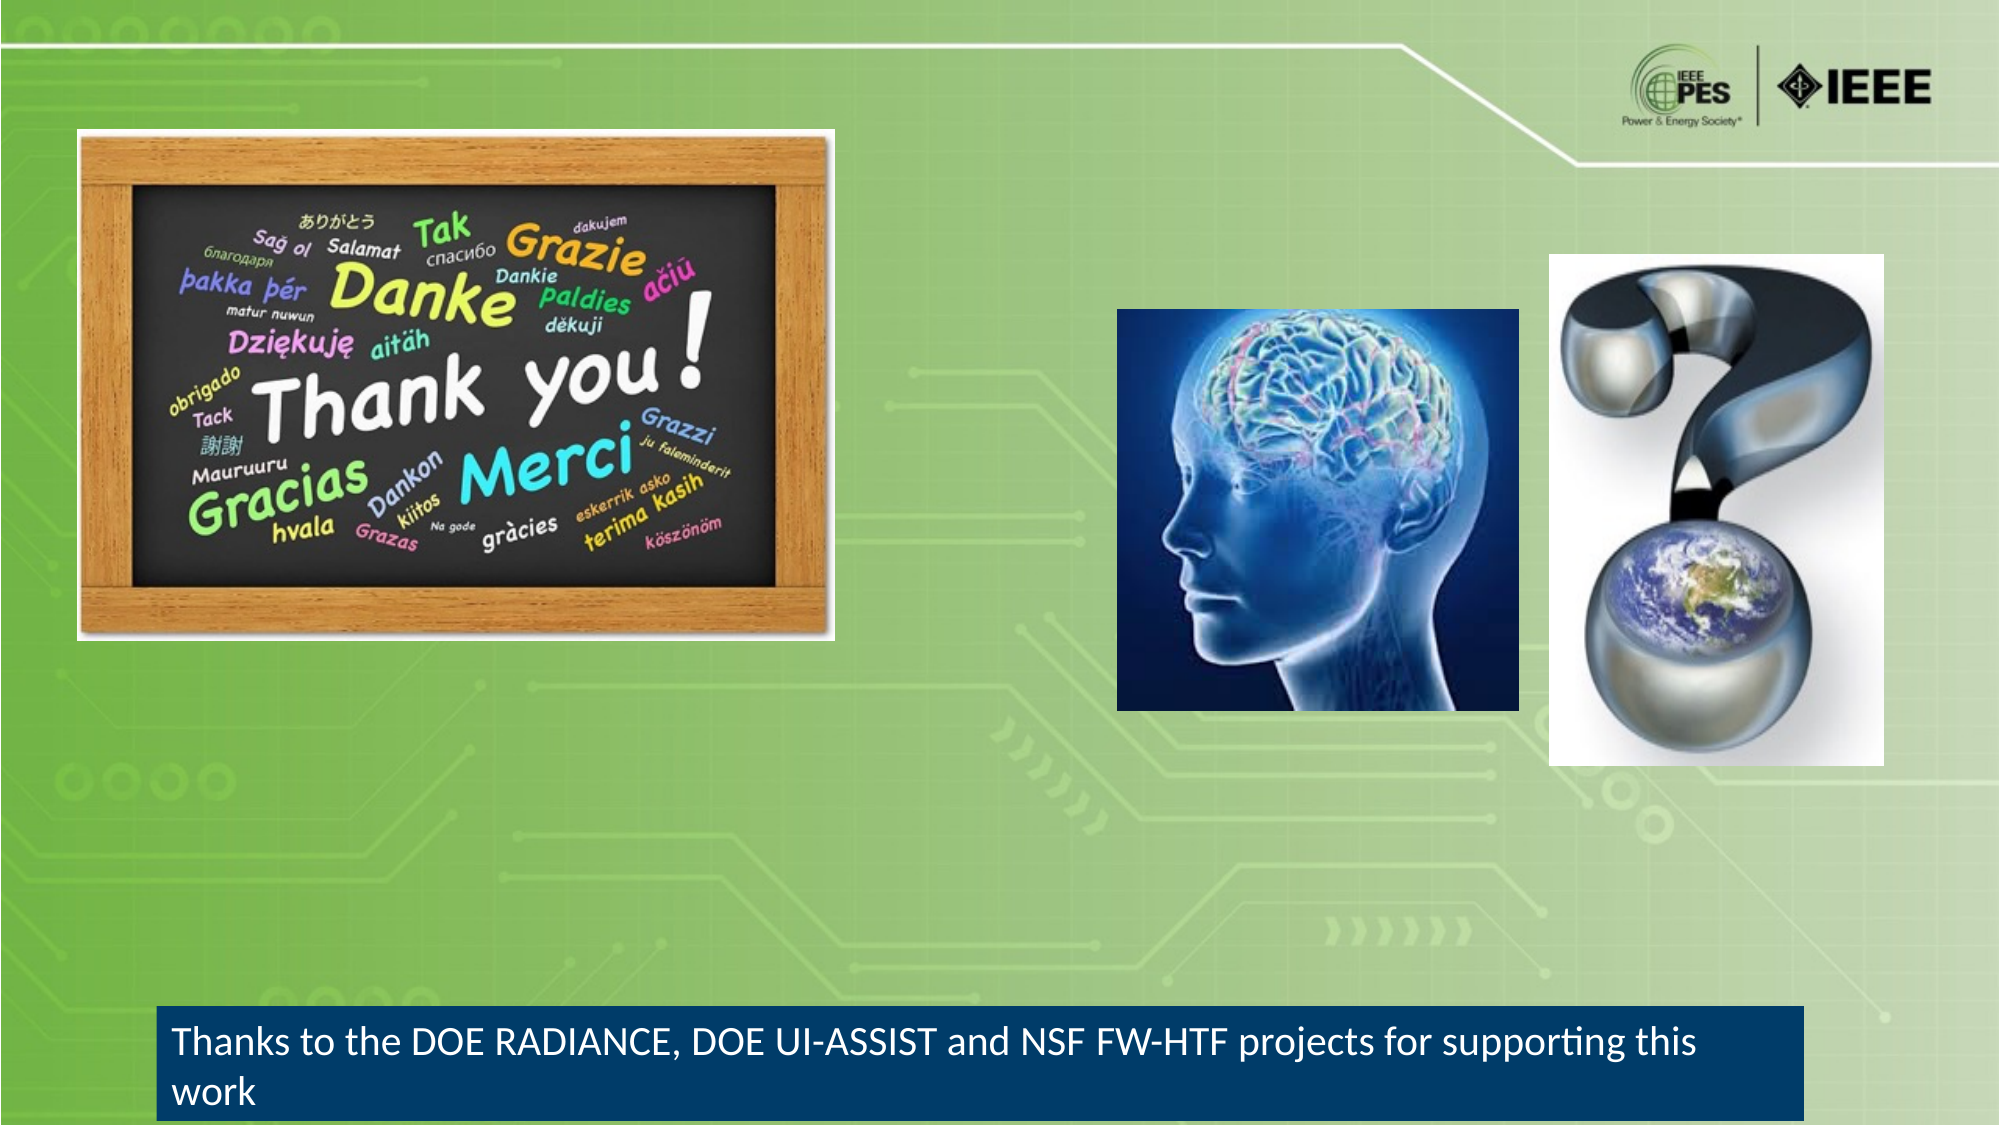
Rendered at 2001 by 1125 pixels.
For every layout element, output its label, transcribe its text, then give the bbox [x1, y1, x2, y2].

text_box Thanks to the DOE RADIANCE, DOE UI-ASSIST and NSF FW-HTF projects for supporting this work [156, 1006, 1804, 1121]
picture [1, 0, 1999, 1125]
